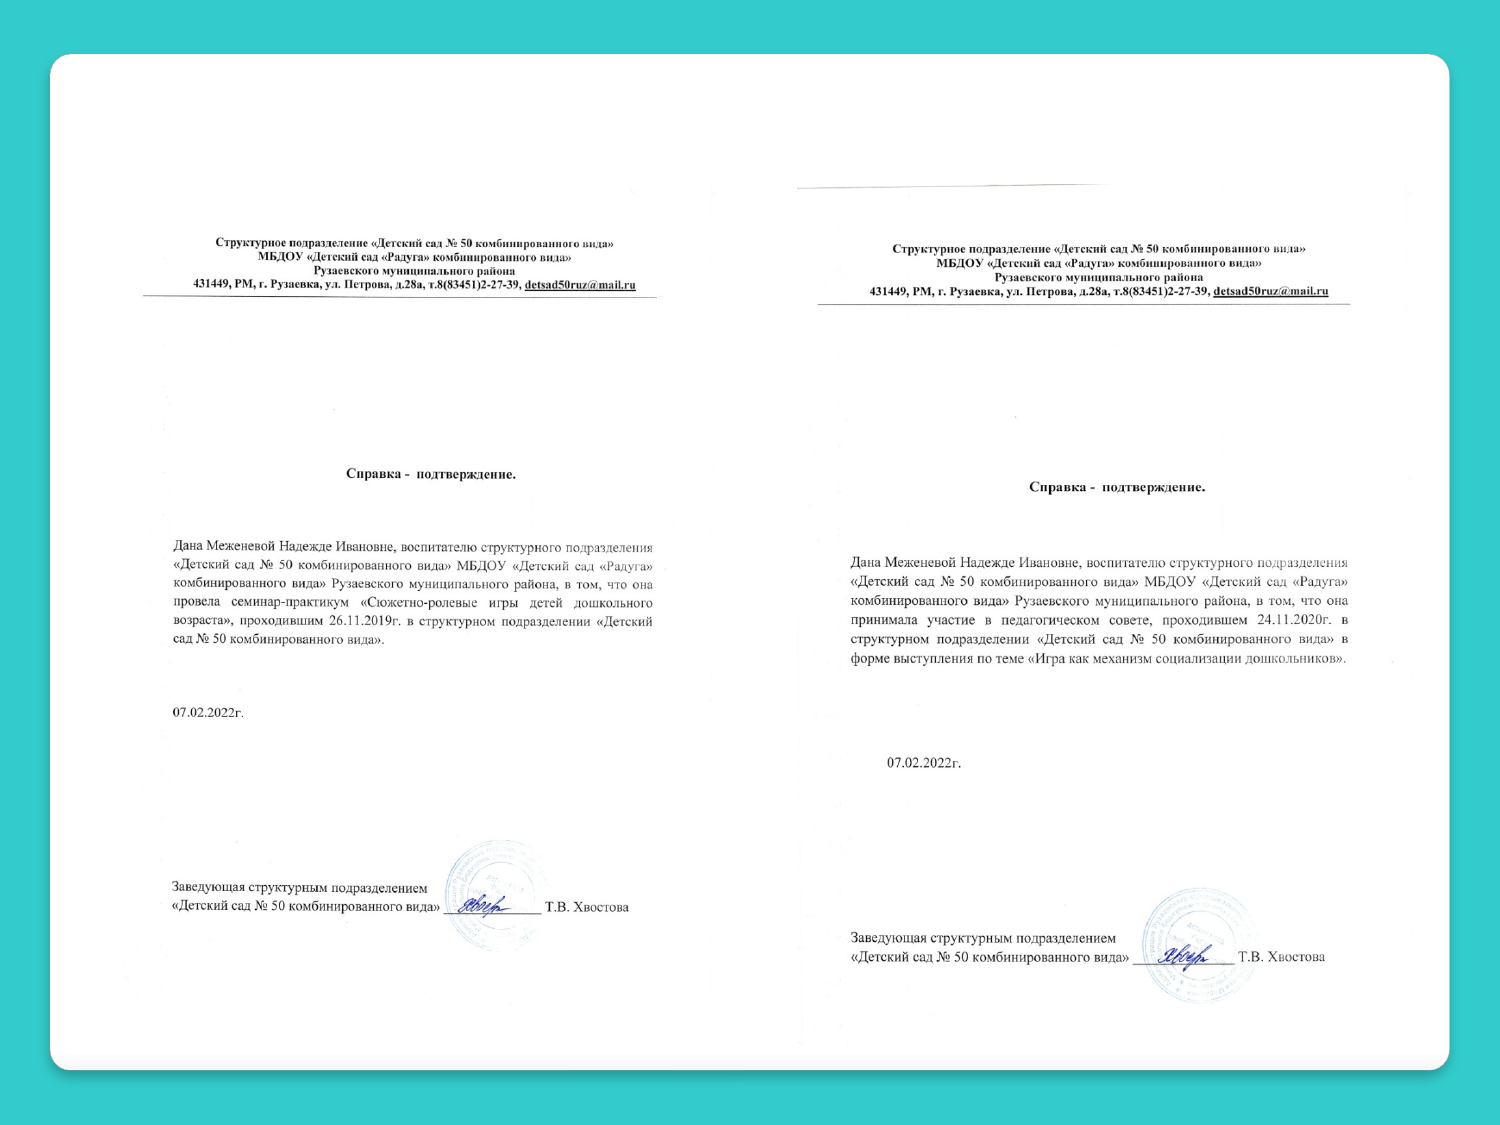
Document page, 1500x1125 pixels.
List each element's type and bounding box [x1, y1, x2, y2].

picture [123, 184, 717, 1022]
picture [796, 184, 1413, 1055]
